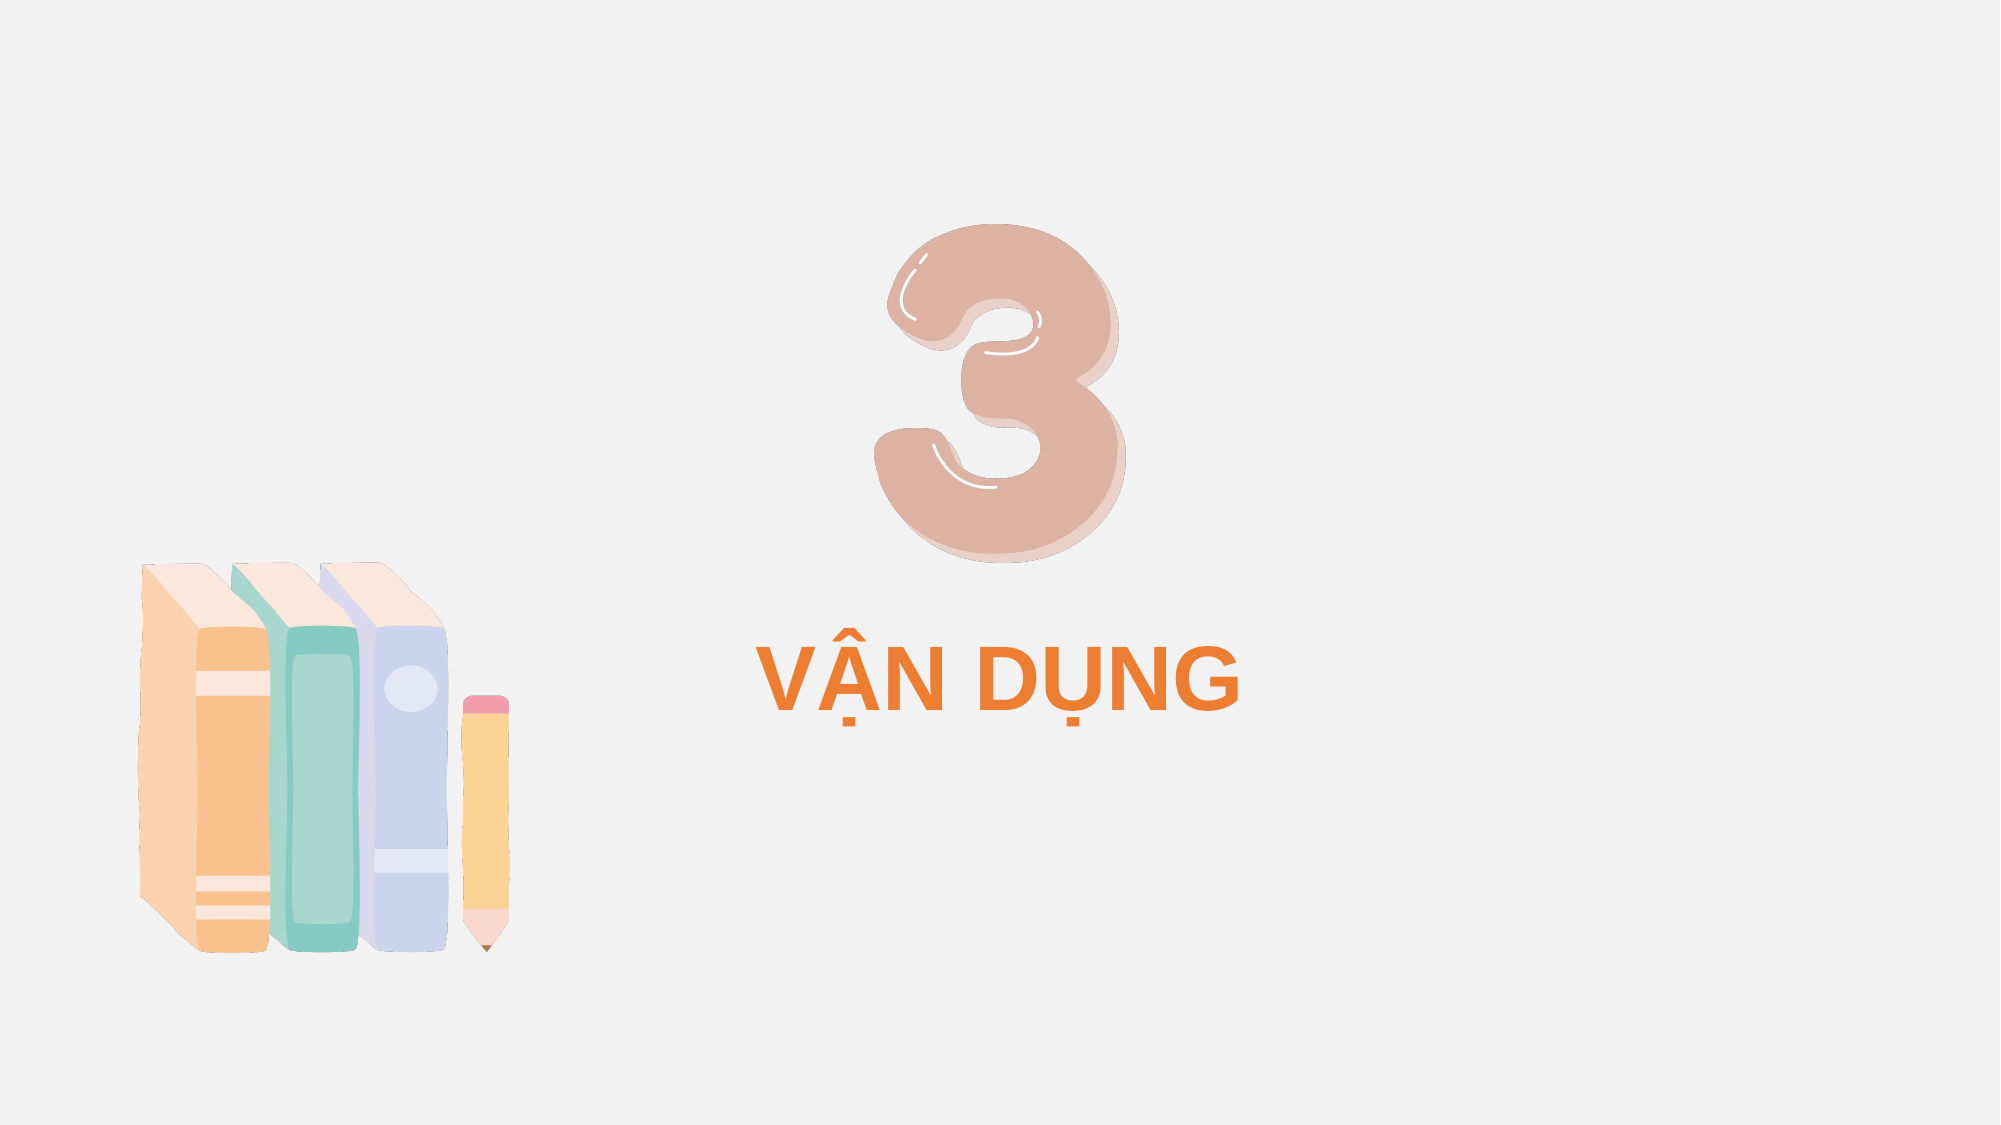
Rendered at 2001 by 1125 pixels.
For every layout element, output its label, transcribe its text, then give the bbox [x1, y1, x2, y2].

text_box [136, 562, 512, 954]
text_box VẬN DỤNG [740, 611, 1260, 737]
picture [874, 224, 1126, 563]
